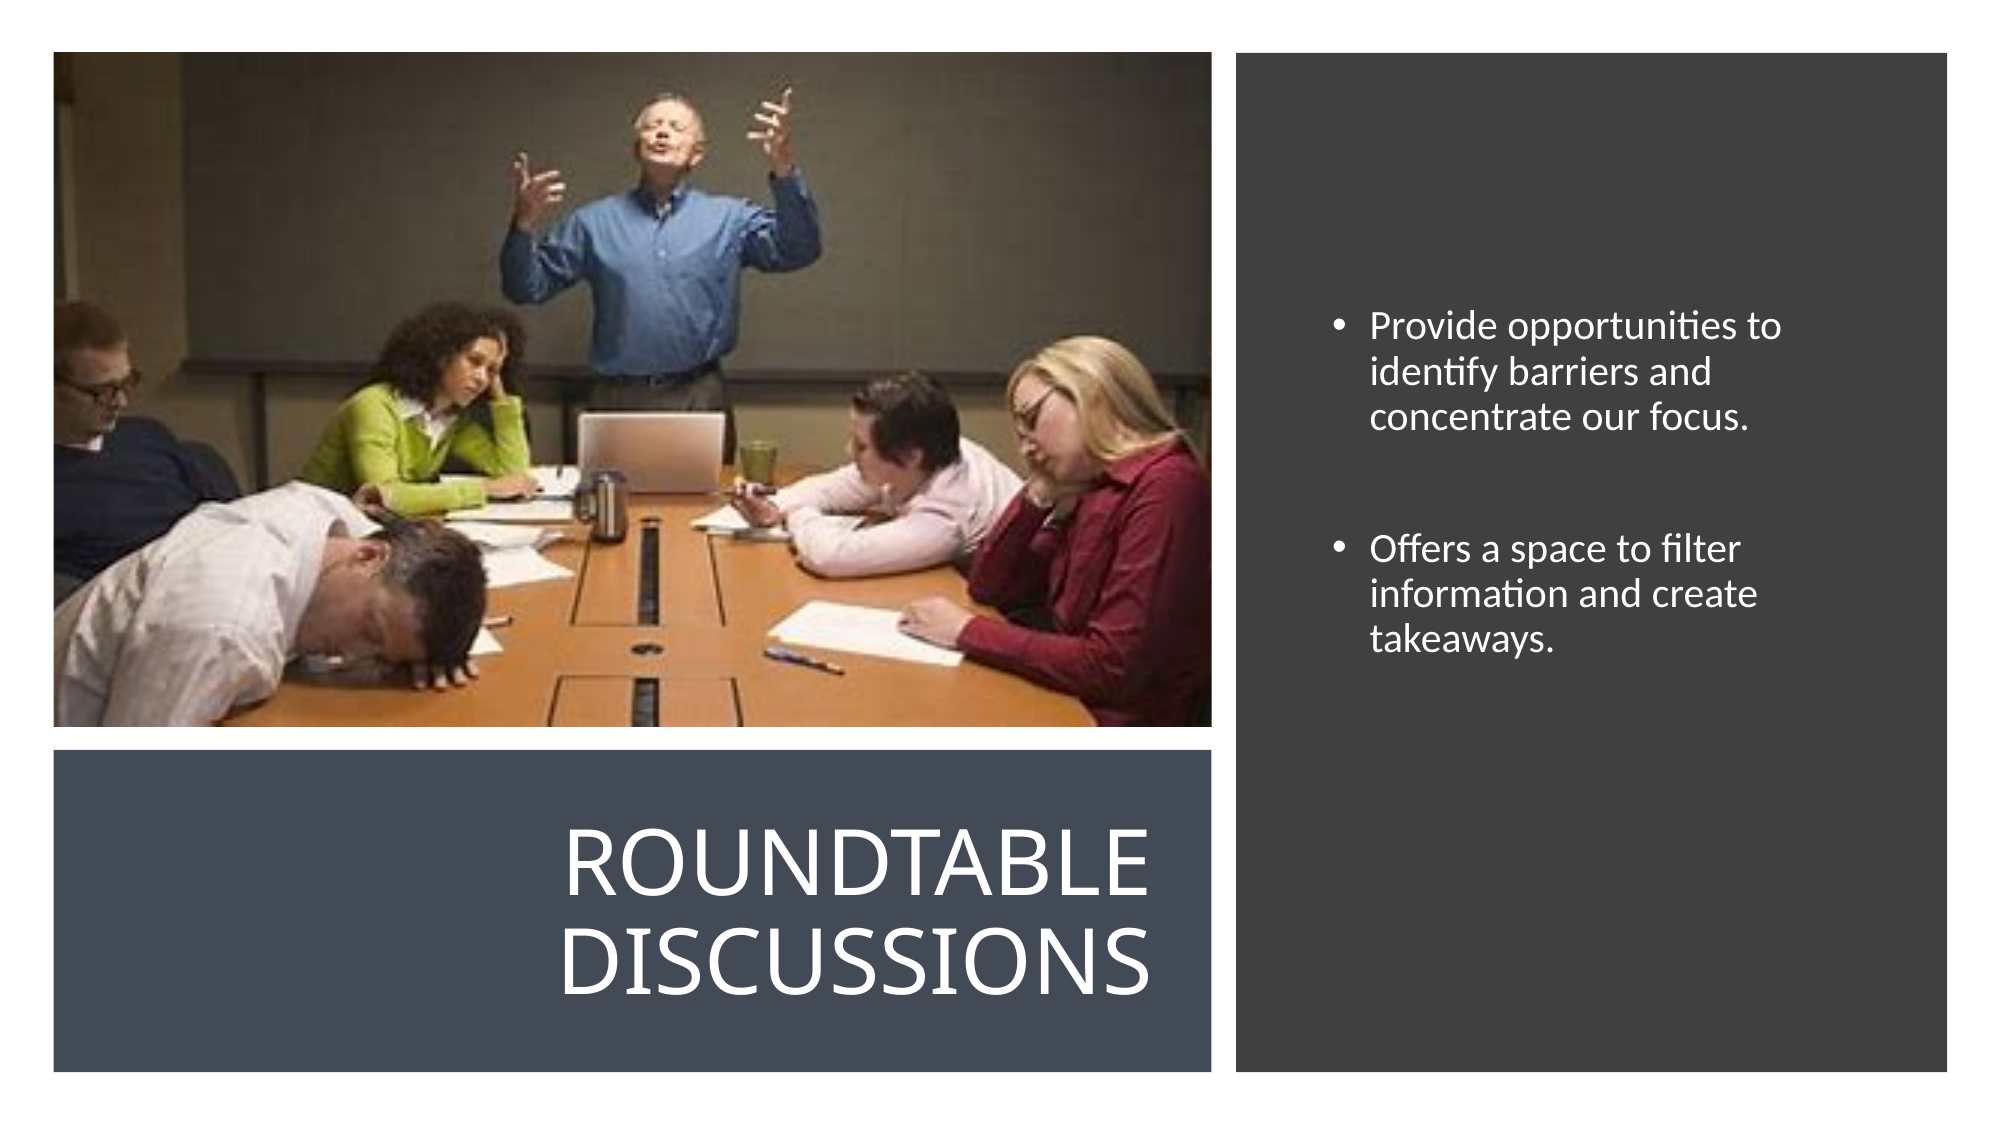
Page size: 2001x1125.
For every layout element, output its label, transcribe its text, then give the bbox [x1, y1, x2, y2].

text_box [1235, 52, 1948, 1073]
text_box [53, 749, 1212, 1073]
list Provide opportunities to identify barriers and concentrate our focus. Offers a space to filter information and create takeaways. [1317, 150, 1879, 947]
picture [53, 52, 1212, 727]
title ROUNDTABLE DISCUSSIONS [85, 782, 1168, 1049]
